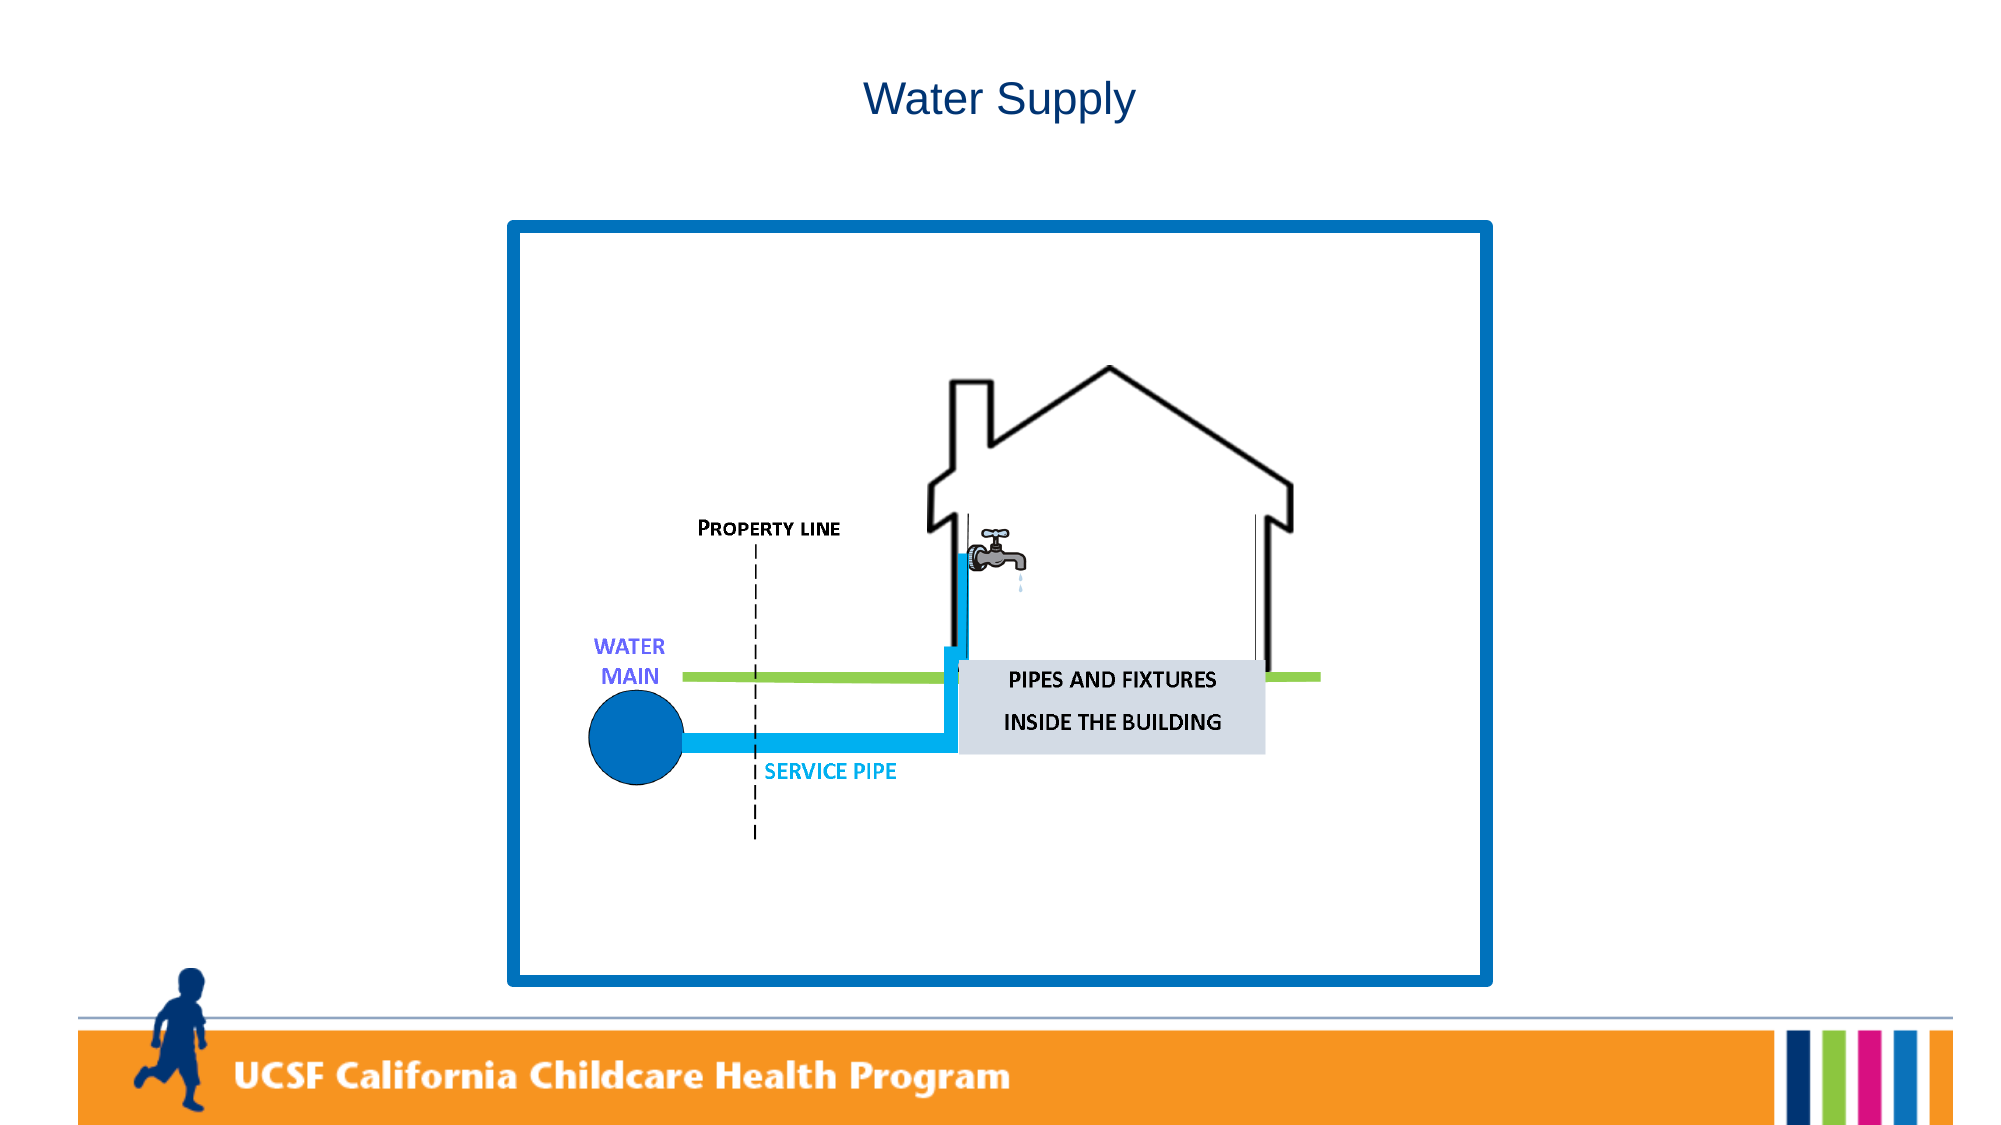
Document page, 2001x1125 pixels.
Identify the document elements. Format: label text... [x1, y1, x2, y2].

title Water Supply [99, 4, 1900, 193]
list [519, 232, 1481, 976]
picture [78, 968, 1953, 1125]
